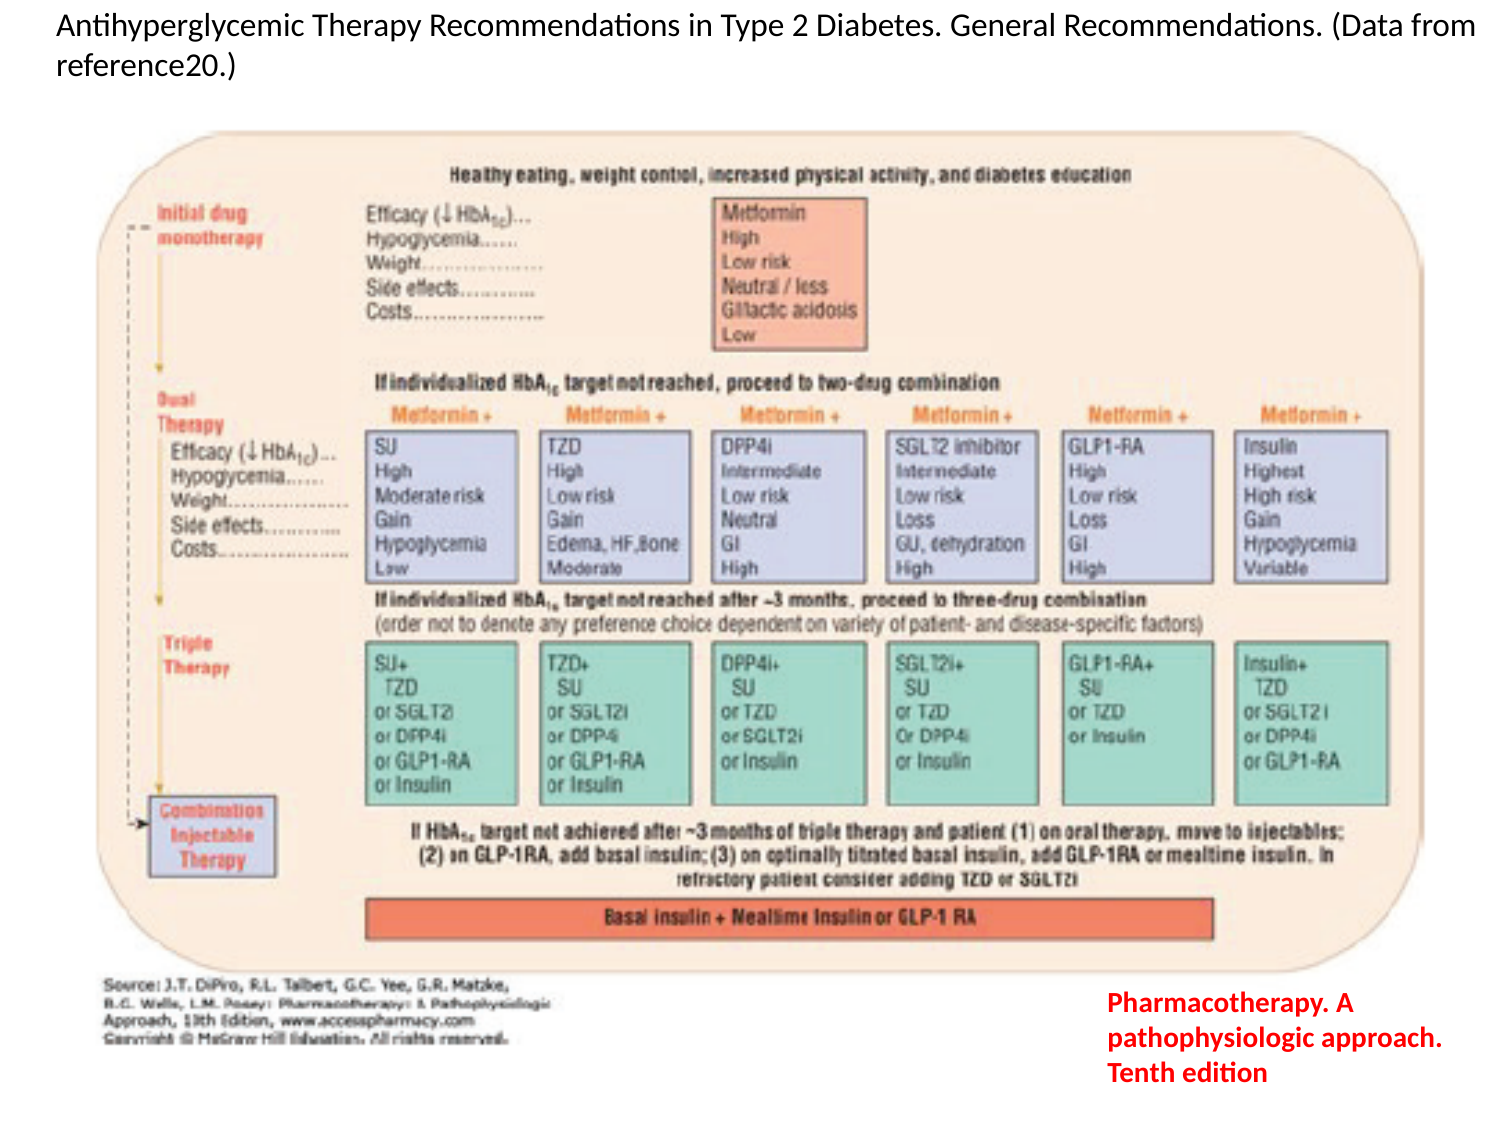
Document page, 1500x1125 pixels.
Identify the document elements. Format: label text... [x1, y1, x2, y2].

picture [52, 101, 1464, 1062]
text_box Antihyperglycemic Therapy Recommendations in Type 2 Diabetes. General Recommendations. (Data from reference20.) [41, 0, 1500, 91]
text_box Pharmacotherapy. A pathophysiologic approach. Tenth edition [1092, 975, 1471, 1096]
